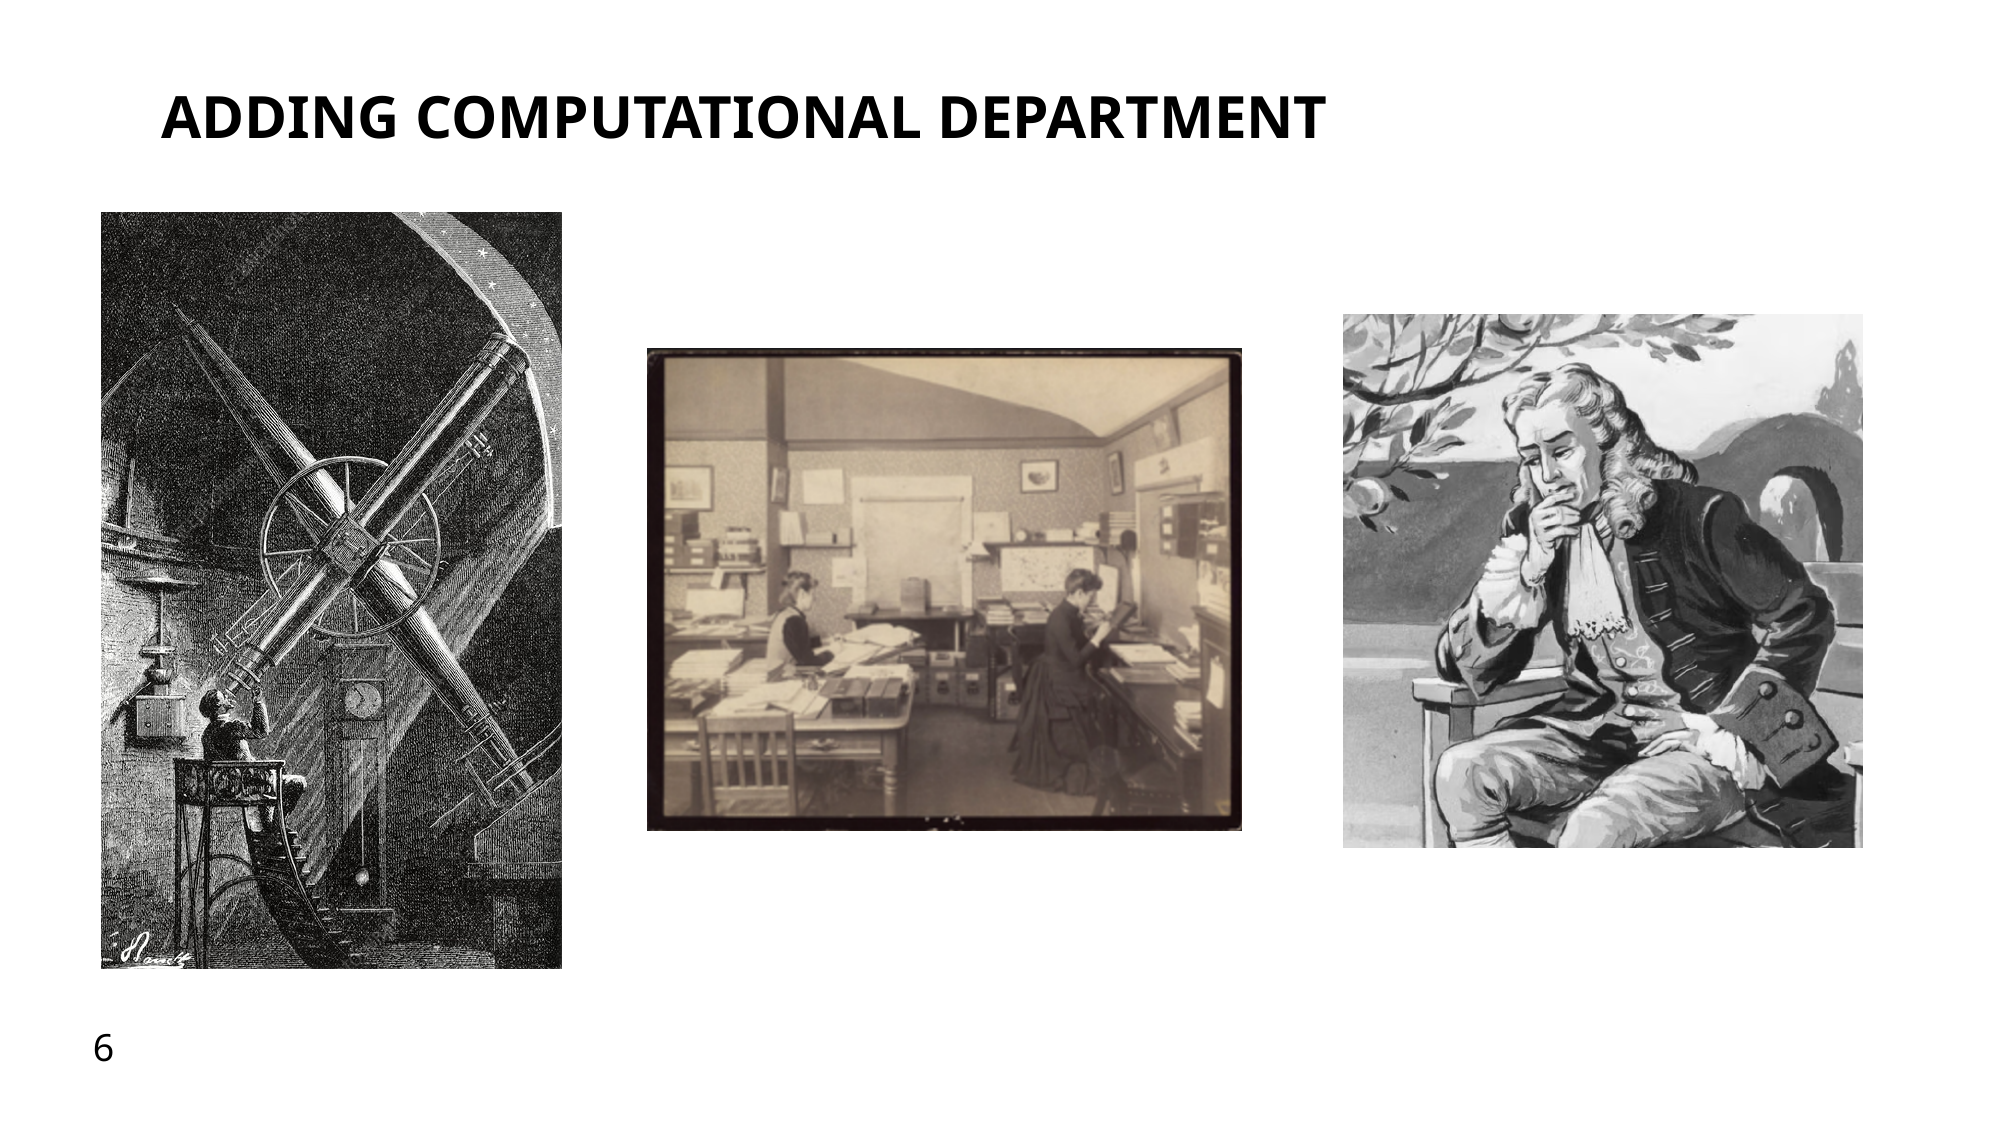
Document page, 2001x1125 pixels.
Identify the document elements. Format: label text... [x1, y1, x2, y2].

picture [647, 348, 1243, 831]
text_box 6 [78, 1019, 516, 1080]
title Adding computational department [146, 0, 1854, 159]
picture [100, 212, 562, 969]
picture [1342, 310, 1864, 848]
